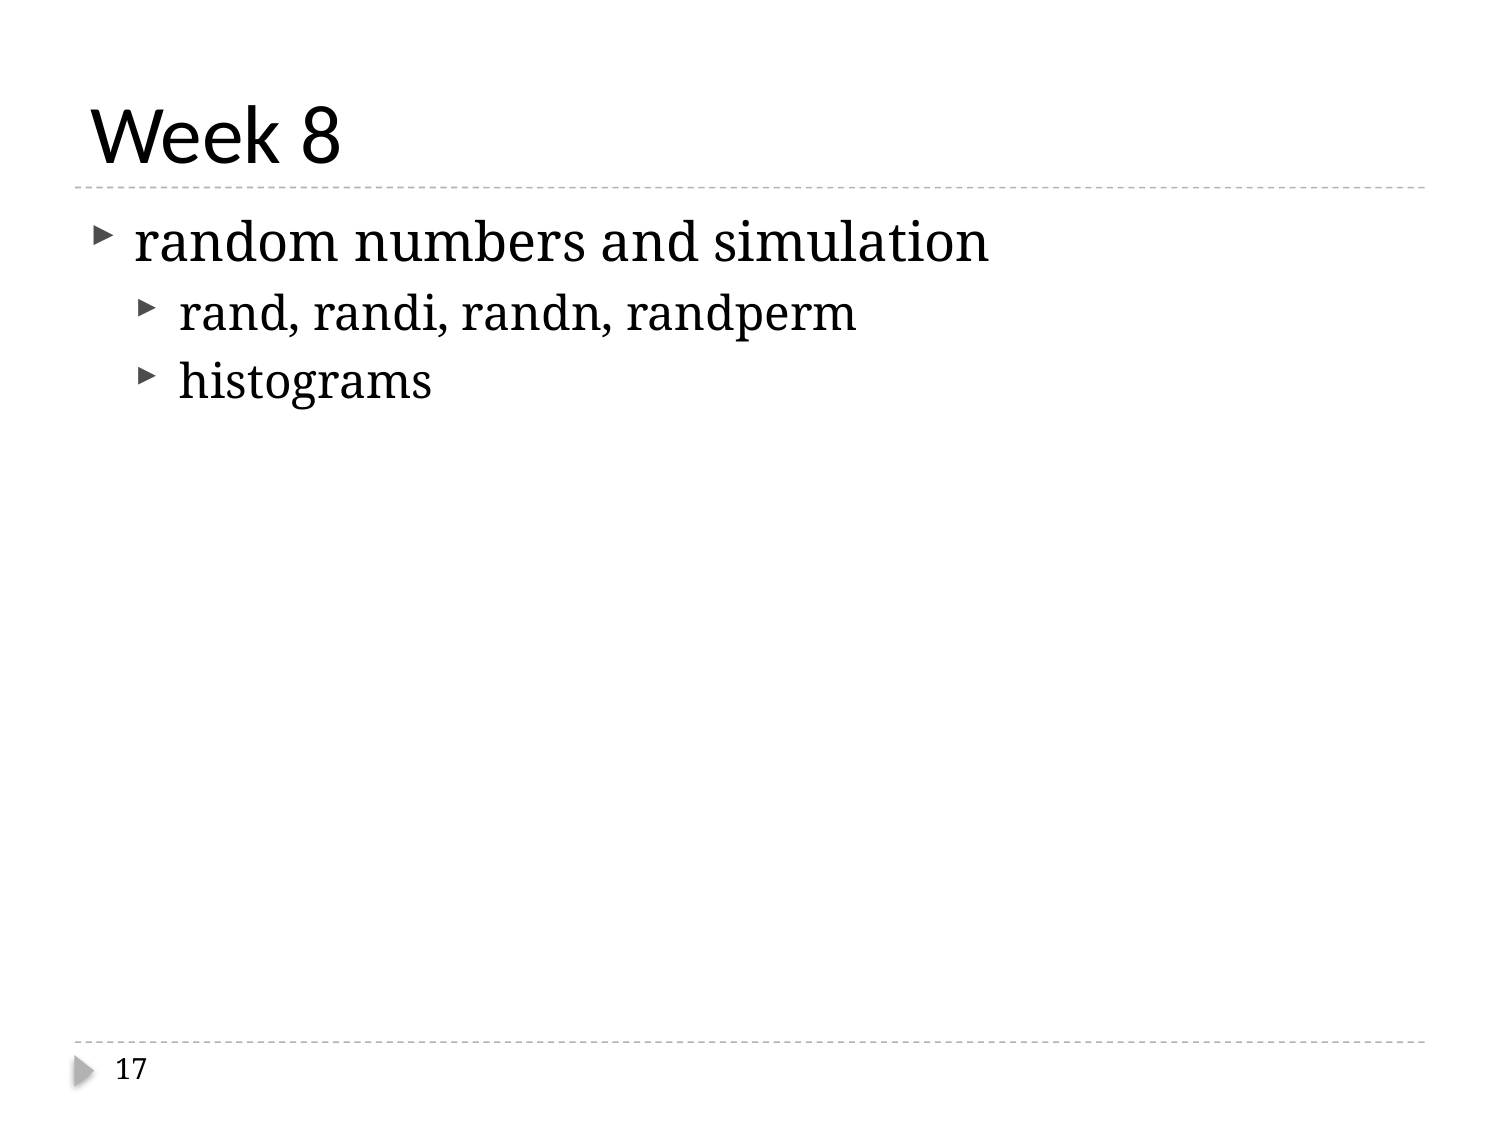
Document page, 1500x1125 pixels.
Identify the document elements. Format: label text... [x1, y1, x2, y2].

list random numbers and simulation rand, randi, randn, randperm histograms [74, 199, 1426, 1011]
slide_number 17 [100, 1042, 426, 1103]
title Week 8 [74, 24, 1426, 188]
